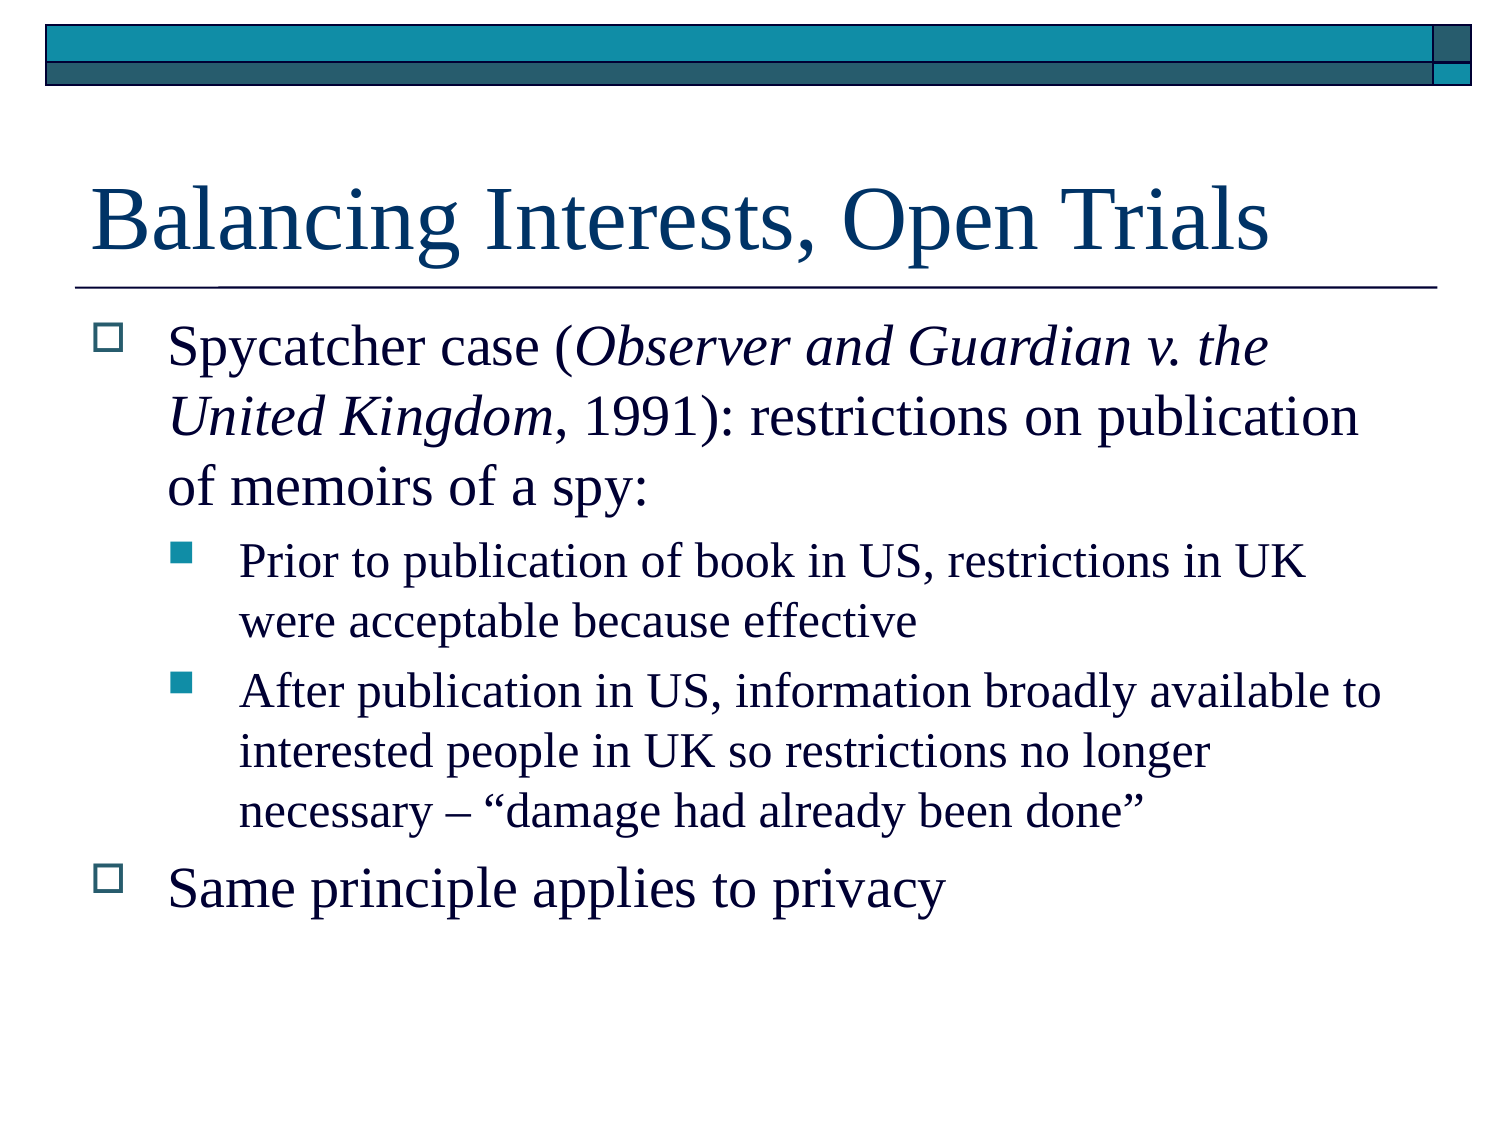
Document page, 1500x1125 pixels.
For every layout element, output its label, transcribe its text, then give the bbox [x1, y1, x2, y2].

title Balancing Interests, Open Trials [74, 87, 1426, 276]
list Spycatcher case (Observer and Guardian v. the United Kingdom, 1991): restrictions on publication of memoirs of a spy: Prior to publication of book in US, restrictions in UK were acceptable because effective After publication in US, information broadly available to interested people in UK so restrictions no longer necessary – “damage had already been done” Same principle applies to privacy [74, 299, 1426, 1006]
